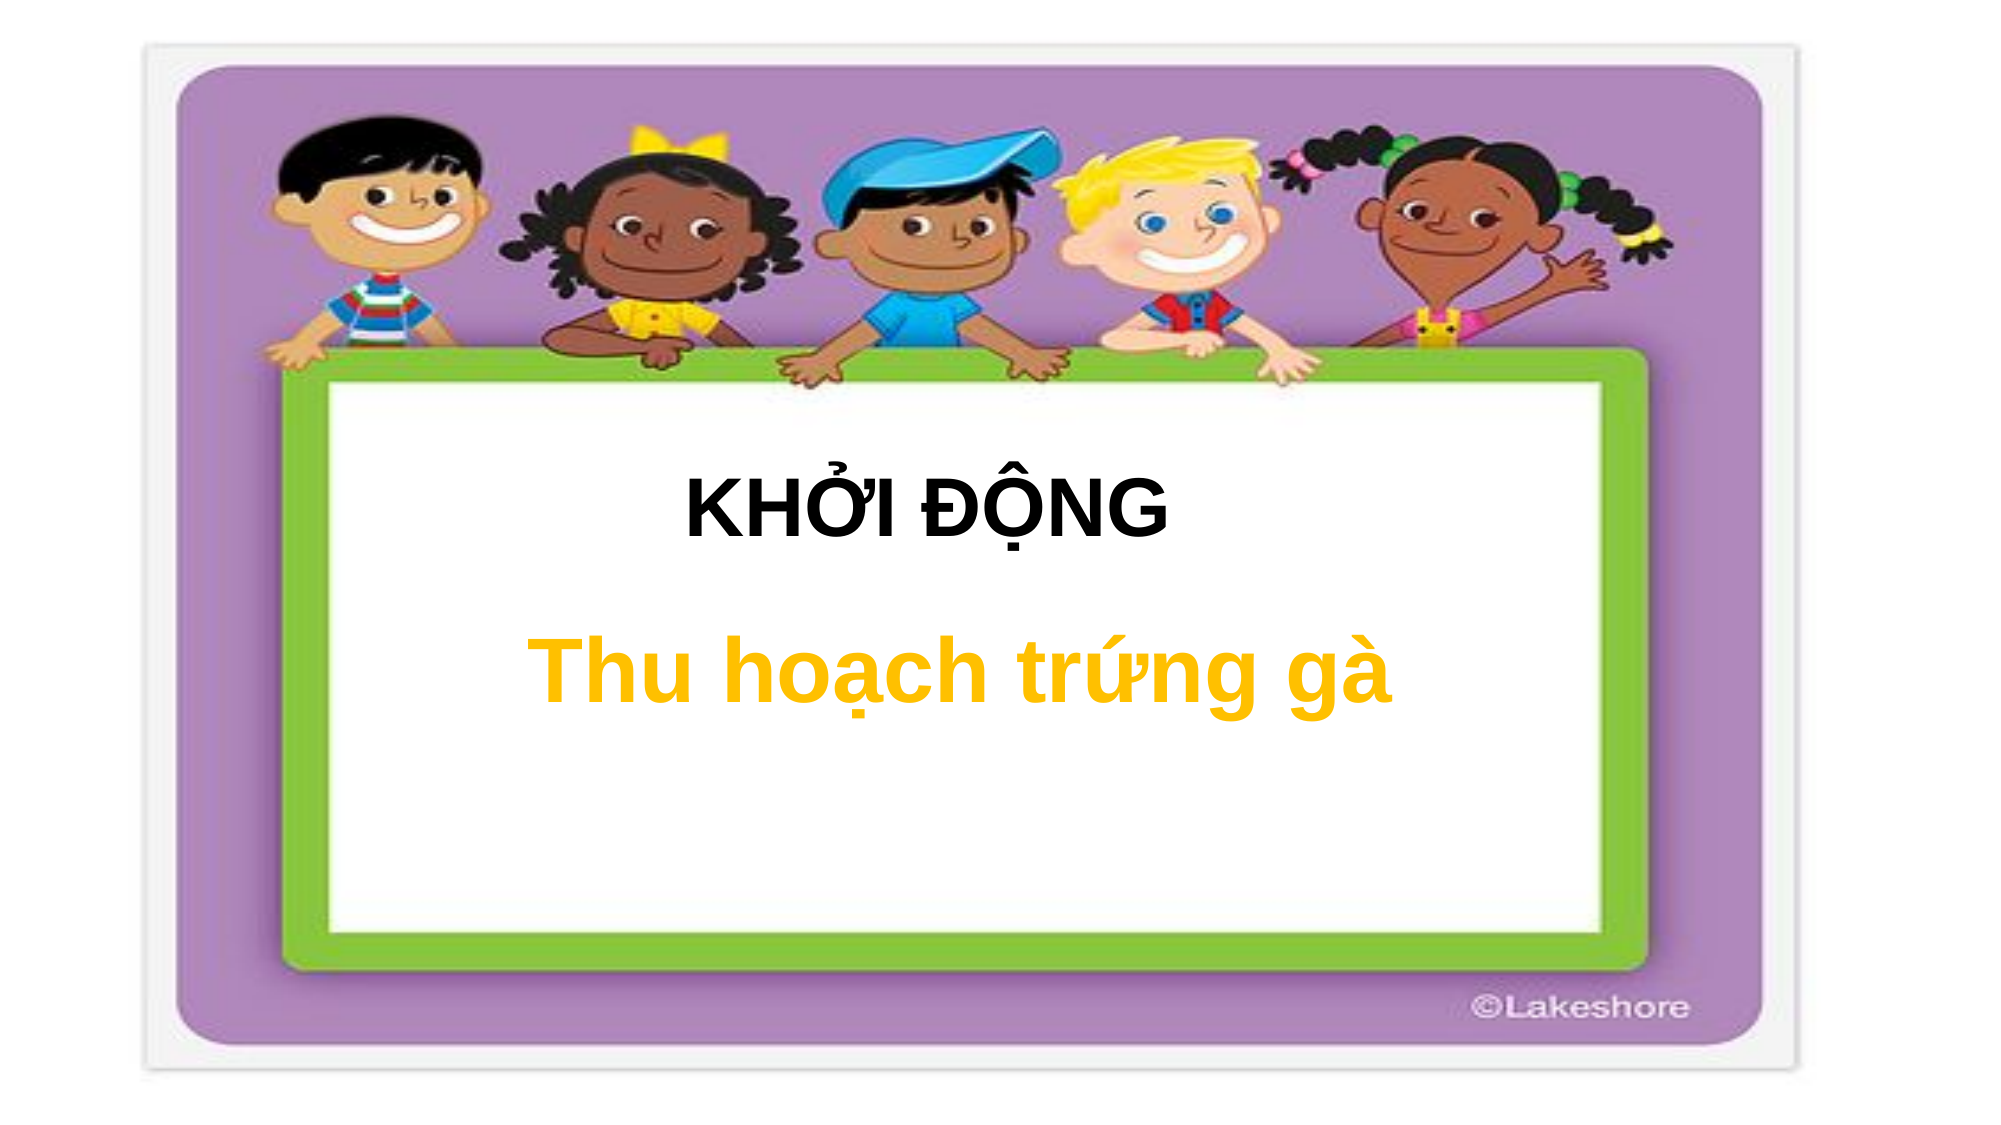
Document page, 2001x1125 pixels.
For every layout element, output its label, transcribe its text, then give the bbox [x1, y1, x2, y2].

text_box KHỞI ĐỘNG [669, 445, 1254, 561]
picture [0, 0, 2001, 1125]
text_box Thu hoạch trứng gà [512, 603, 1719, 729]
